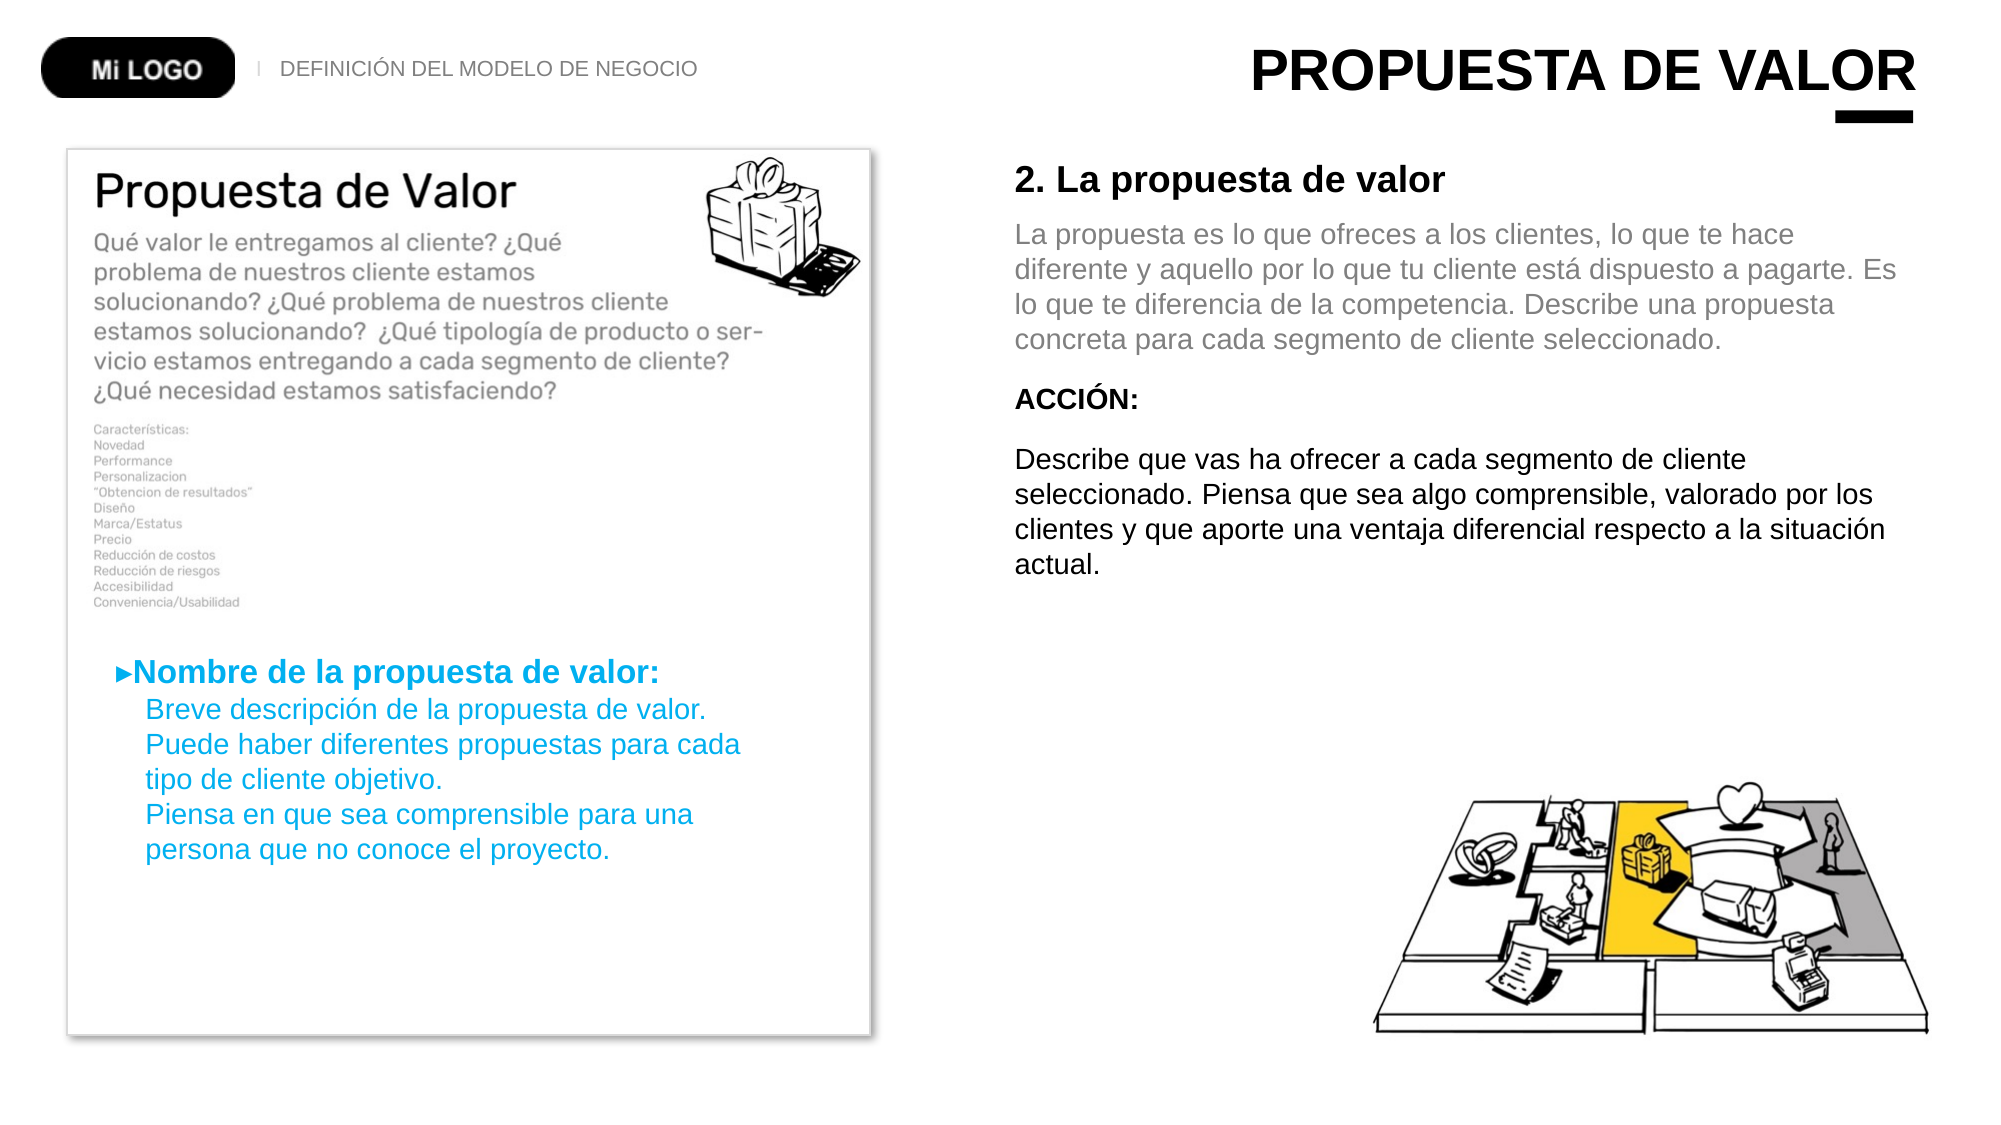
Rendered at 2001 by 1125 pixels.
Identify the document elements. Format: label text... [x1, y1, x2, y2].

picture [57, 37, 236, 98]
text_box [1834, 109, 1914, 124]
text_box ▸Nombre de la propuesta de valor: Breve descripción de la propuesta de valor. Puede haber diferentes propuestas para cada tipo de cliente objetivo. Piensa en que sea comprensible para una persona que no conoce el proyecto. [101, 699, 805, 873]
text_box La propuesta es lo que ofreces a los clientes, lo que te hace diferente y aquello por lo que tu cliente está dispuesto a pagarte. Es lo que te diferencia de la competencia. Describe una propuesta concreta para cada segmento de cliente seleccionado. ACCIÓN: Describe que vas ha ofrecer a cada segmento de cliente seleccionado. Piensa que sea algo comprensible, valorado por los clientes y que aporte una ventaja diferencial respecto a la situación actual. [999, 207, 1933, 588]
picture [70, 153, 869, 699]
picture [1347, 720, 1968, 1101]
text_box [66, 148, 871, 1036]
text_box PROPUESTA DE VALOR [1197, 24, 1933, 110]
text_box 2. La propuesta de valor [999, 148, 1916, 207]
